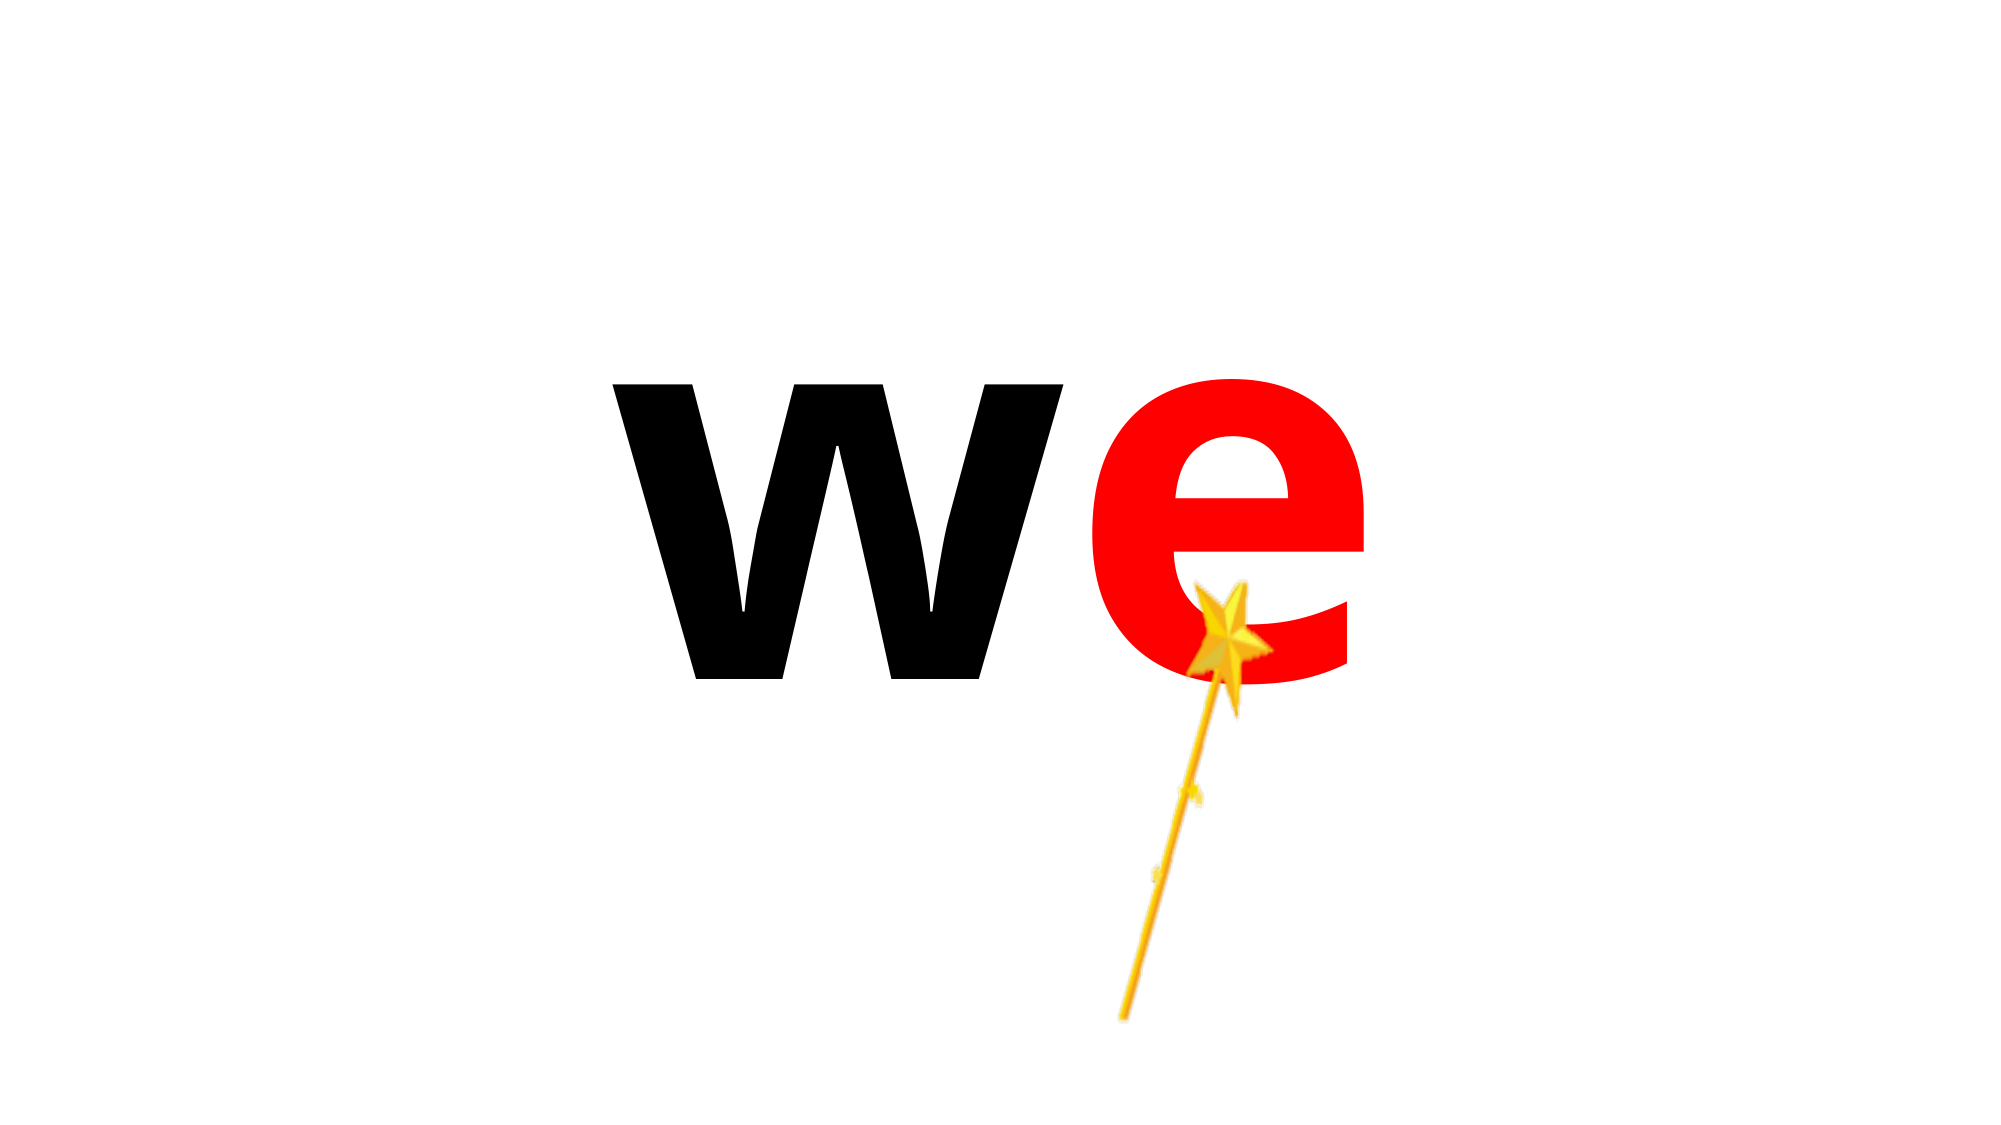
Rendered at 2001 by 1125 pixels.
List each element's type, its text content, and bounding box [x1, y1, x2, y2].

title we [134, 248, 1860, 761]
picture [997, 531, 1395, 1079]
